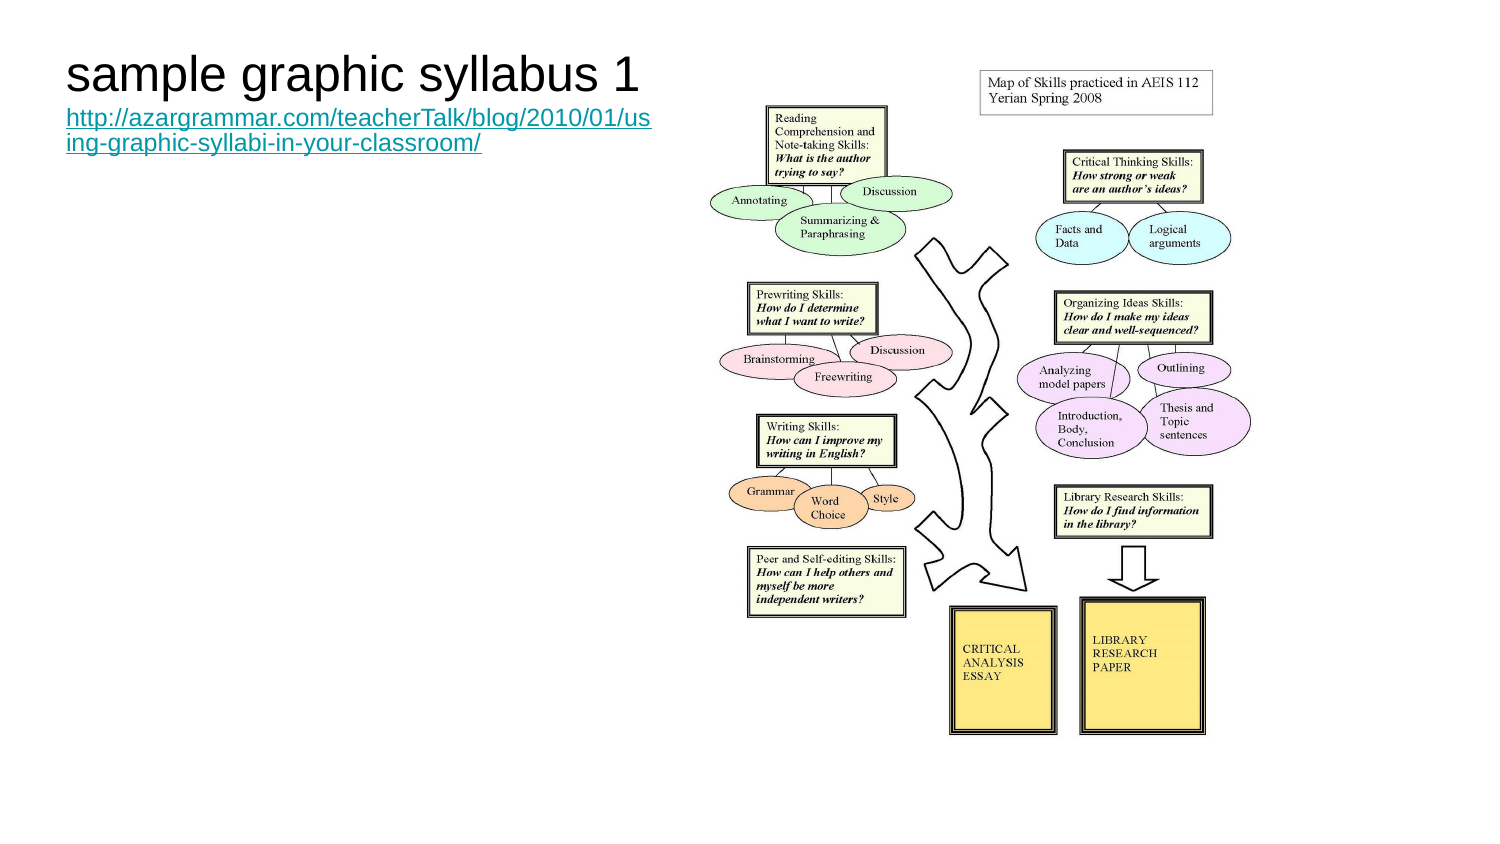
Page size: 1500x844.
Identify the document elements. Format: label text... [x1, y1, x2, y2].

title sample graphic syllabus 1 http://azargrammar.com/teacherTalk/blog/2010/01/using-graphic-syllabi-in-your-classroom/ [51, 26, 667, 215]
picture [669, 25, 1301, 802]
